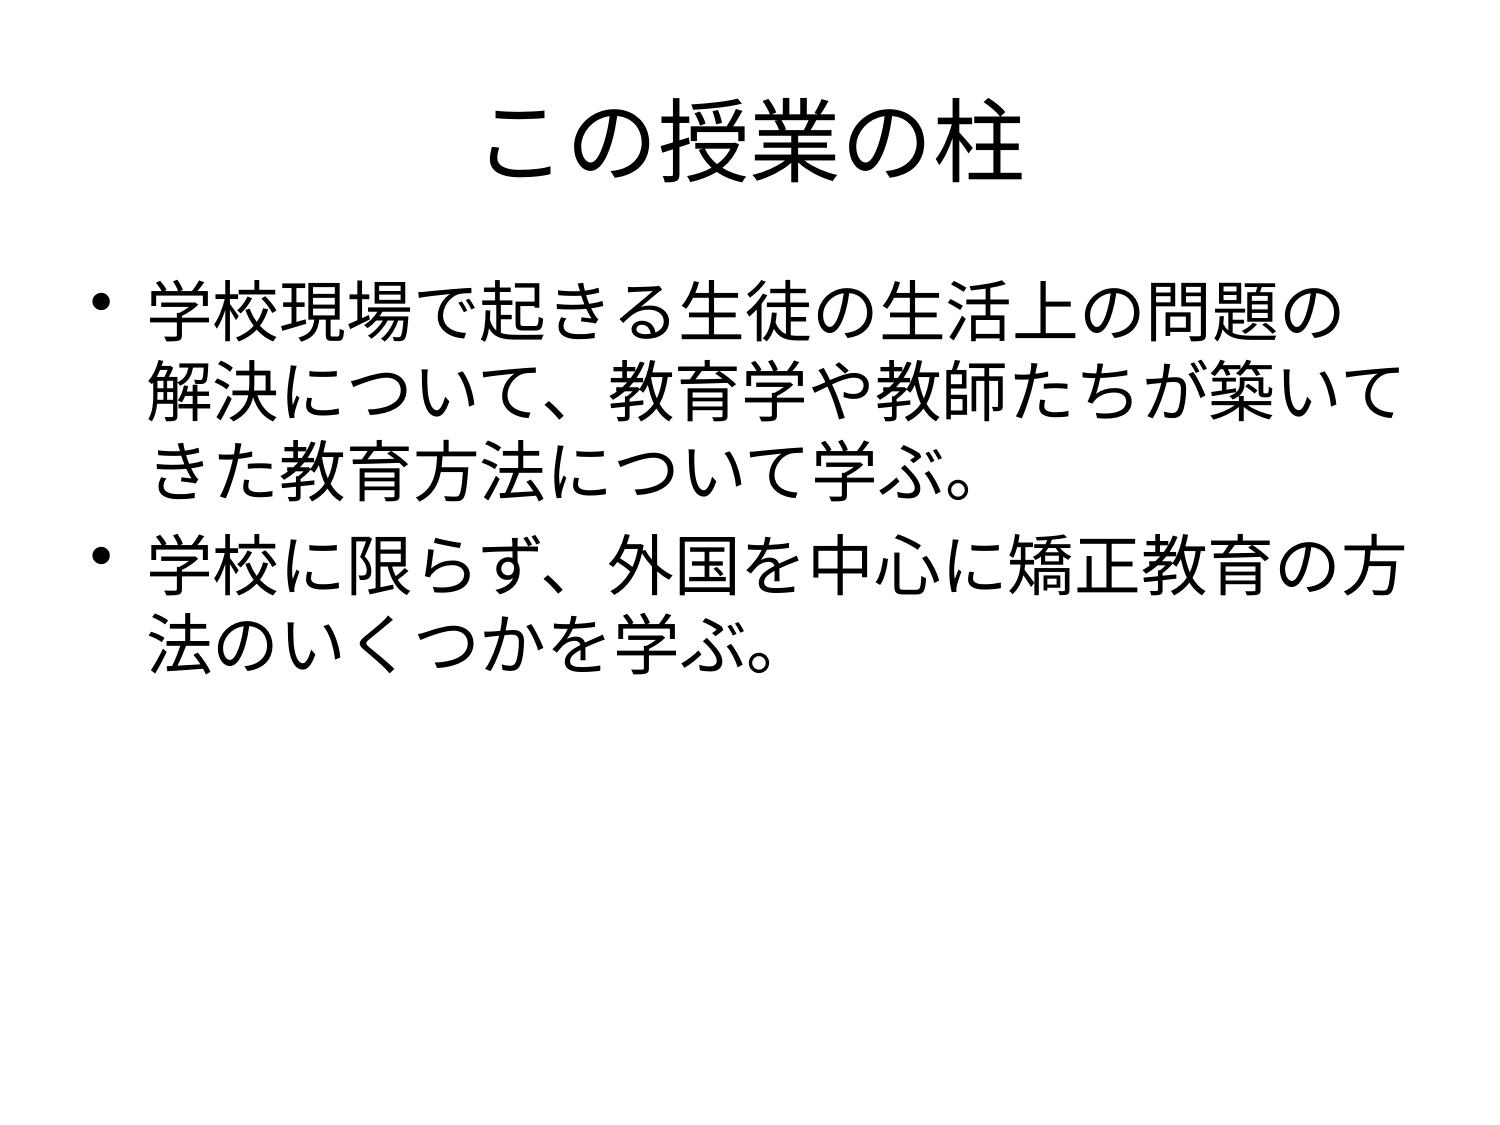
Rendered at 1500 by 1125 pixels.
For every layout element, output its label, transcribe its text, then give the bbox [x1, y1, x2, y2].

list 学校現場で起きる生徒の生活上の問題の解決について、教育学や教師たちが築いてきた教育方法について学ぶ。 学校に限らず、外国を中心に矯正教育の方法のいくつかを学ぶ。 [75, 262, 1425, 1005]
title この授業の柱 [75, 45, 1425, 233]
